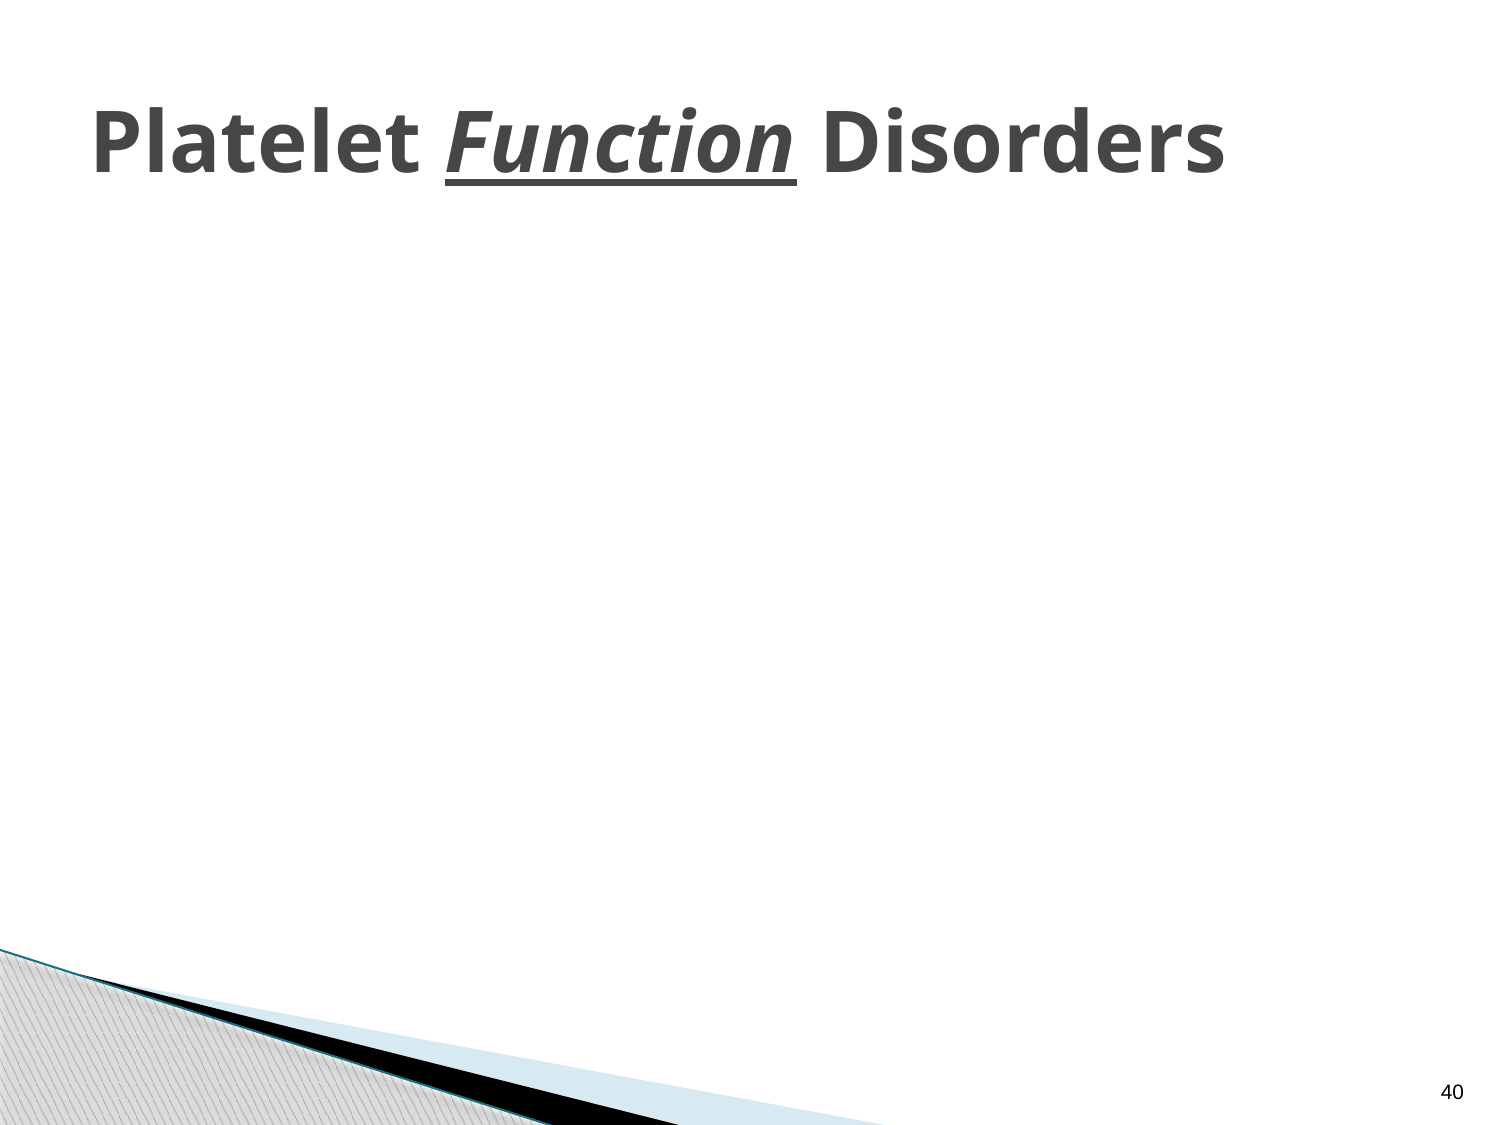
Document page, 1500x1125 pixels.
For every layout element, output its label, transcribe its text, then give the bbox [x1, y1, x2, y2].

title Platelet Function Disorders [75, 45, 1425, 233]
slide_number 40 [1418, 1051, 1479, 1112]
